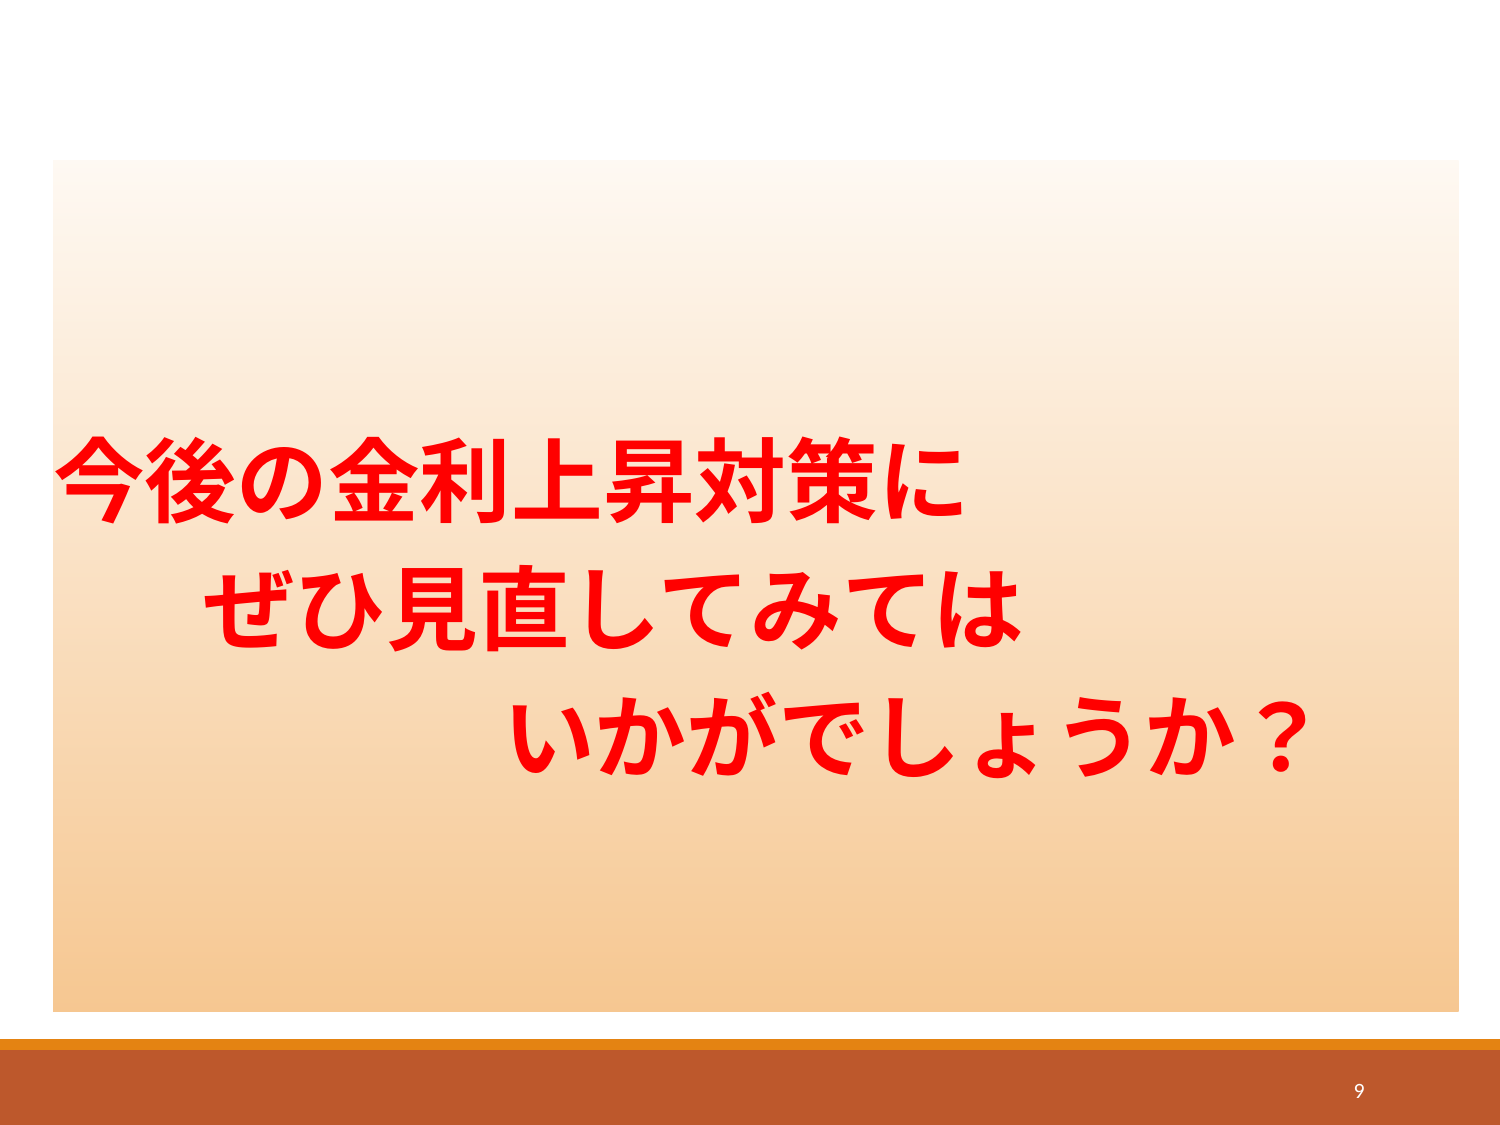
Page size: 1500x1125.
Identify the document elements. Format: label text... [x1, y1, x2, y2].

list 今後の金利上昇対策に ぜひ見直してみては いかがでしょうか？ [53, 160, 1459, 1012]
slide_number 9 [1218, 1059, 1380, 1120]
